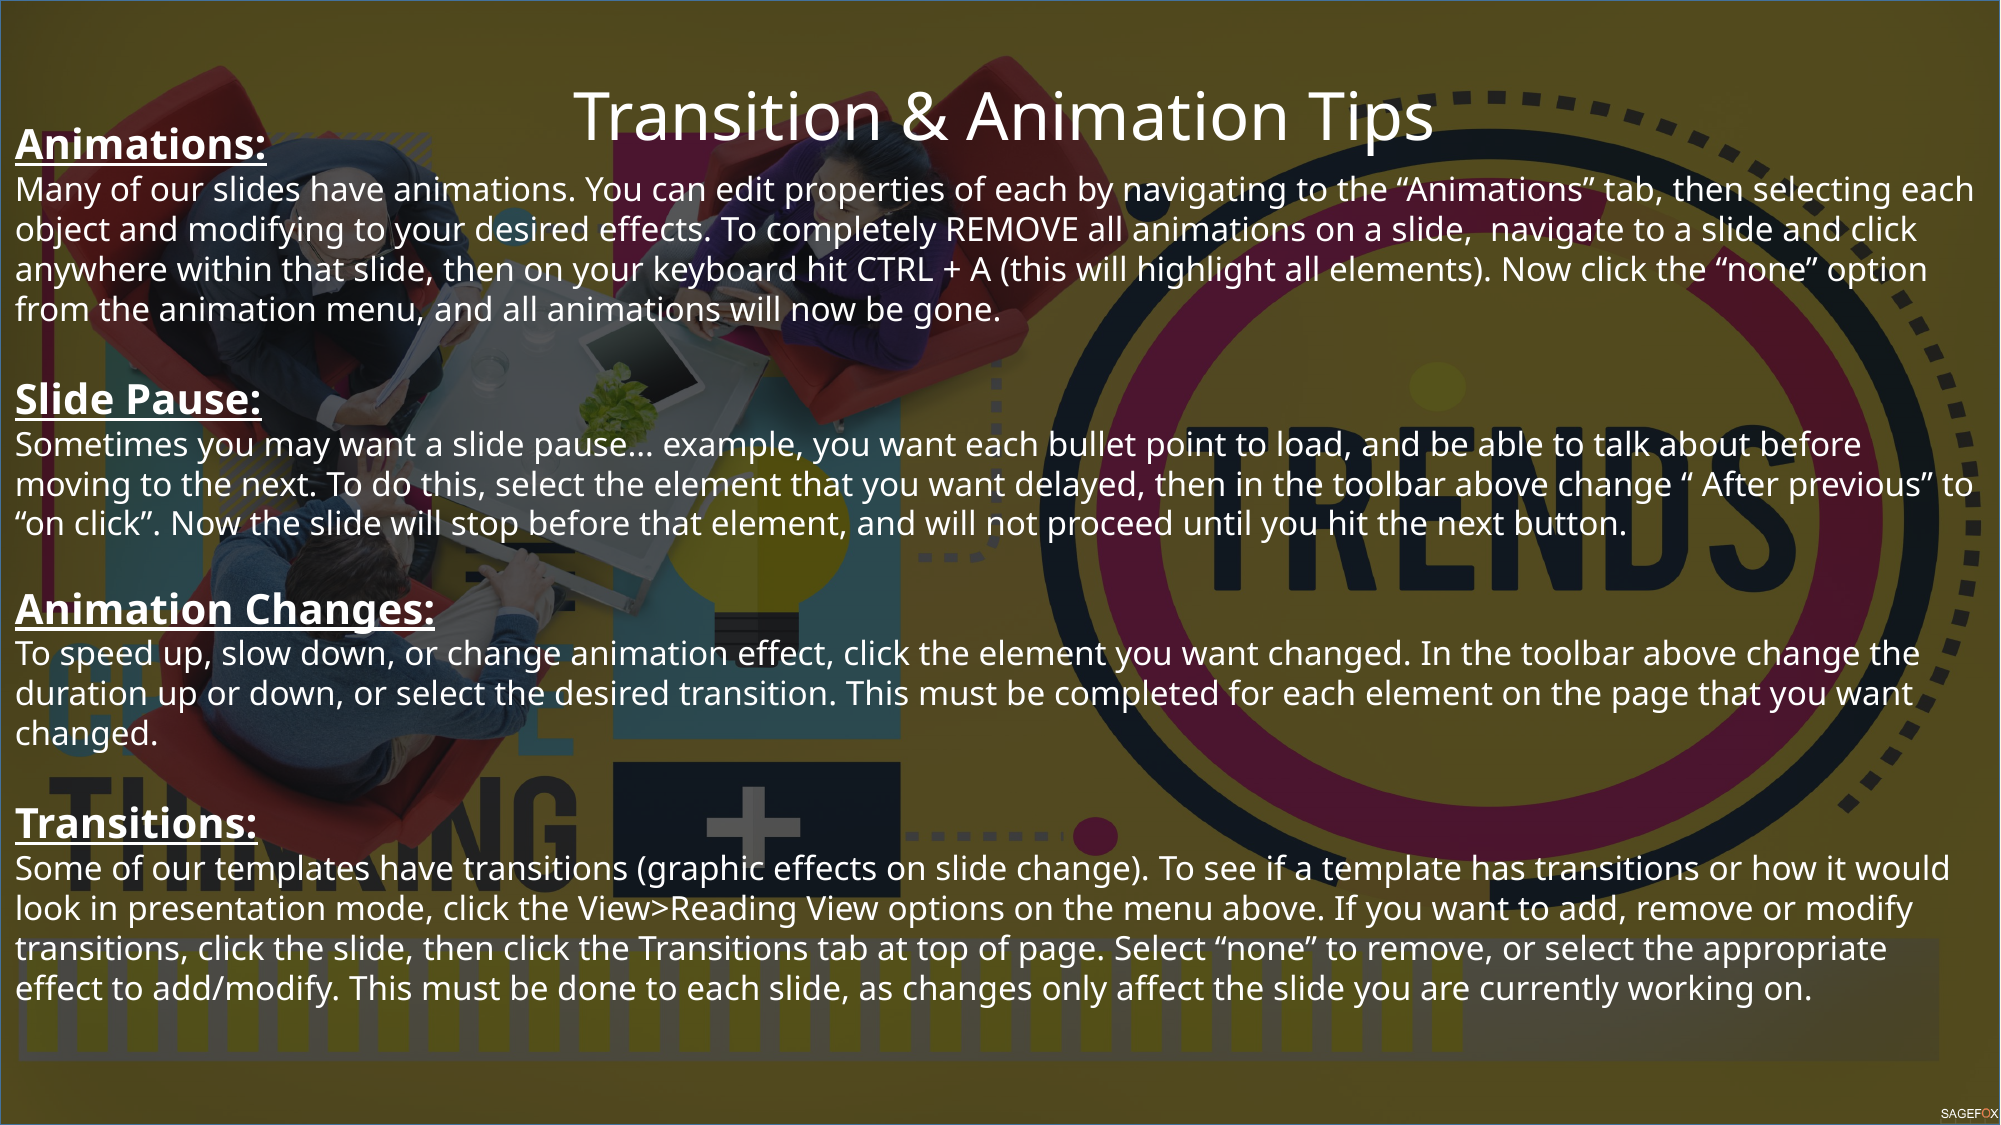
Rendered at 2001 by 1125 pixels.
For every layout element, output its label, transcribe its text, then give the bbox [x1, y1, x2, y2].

title Transition & Animation Tips [477, 59, 1532, 177]
text_box Animations: Many of our slides have animations. You can edit properties of each by navigating to the “Animations” tab, then selecting each object and modifying to your desired effects. To completely REMOVE all animations on a slide, navigate to a slide and click anywhere within that slide, then on your keyboard hit CTRL + A (this will highlight all elements). Now click the “none” option from the animation menu, and all animations will now be gone. Slide Pause: Sometimes you may want a slide pause… example, you want each bullet point to load, and be able to talk about before moving to the next. To do this, select the element that you want delayed, then in the toolbar above change “ After previous” to “on click”. Now the slide will stop before that element, and will not proceed until you hit the next button. Animation Changes: To speed up, slow down, or change animation effect, click the element you want changed. In the toolbar above change the duration up or down, or select the desired transition. This must be completed for each element on the page that you want changed. Transitions: Some of our templates have transitions (graphic effects on slide change). To see if a template has transitions or how it would look in presentation mode, click the View>Reading View options on the menu above. If you want to add, remove or modify transitions, click the slide, then click the Transitions tab at top of page. Select “none” to remove, or select the appropriate effect to add/modify. This must be done to each slide, as changes only affect the slide you are currently working on. [0, 0, 2000, 1125]
